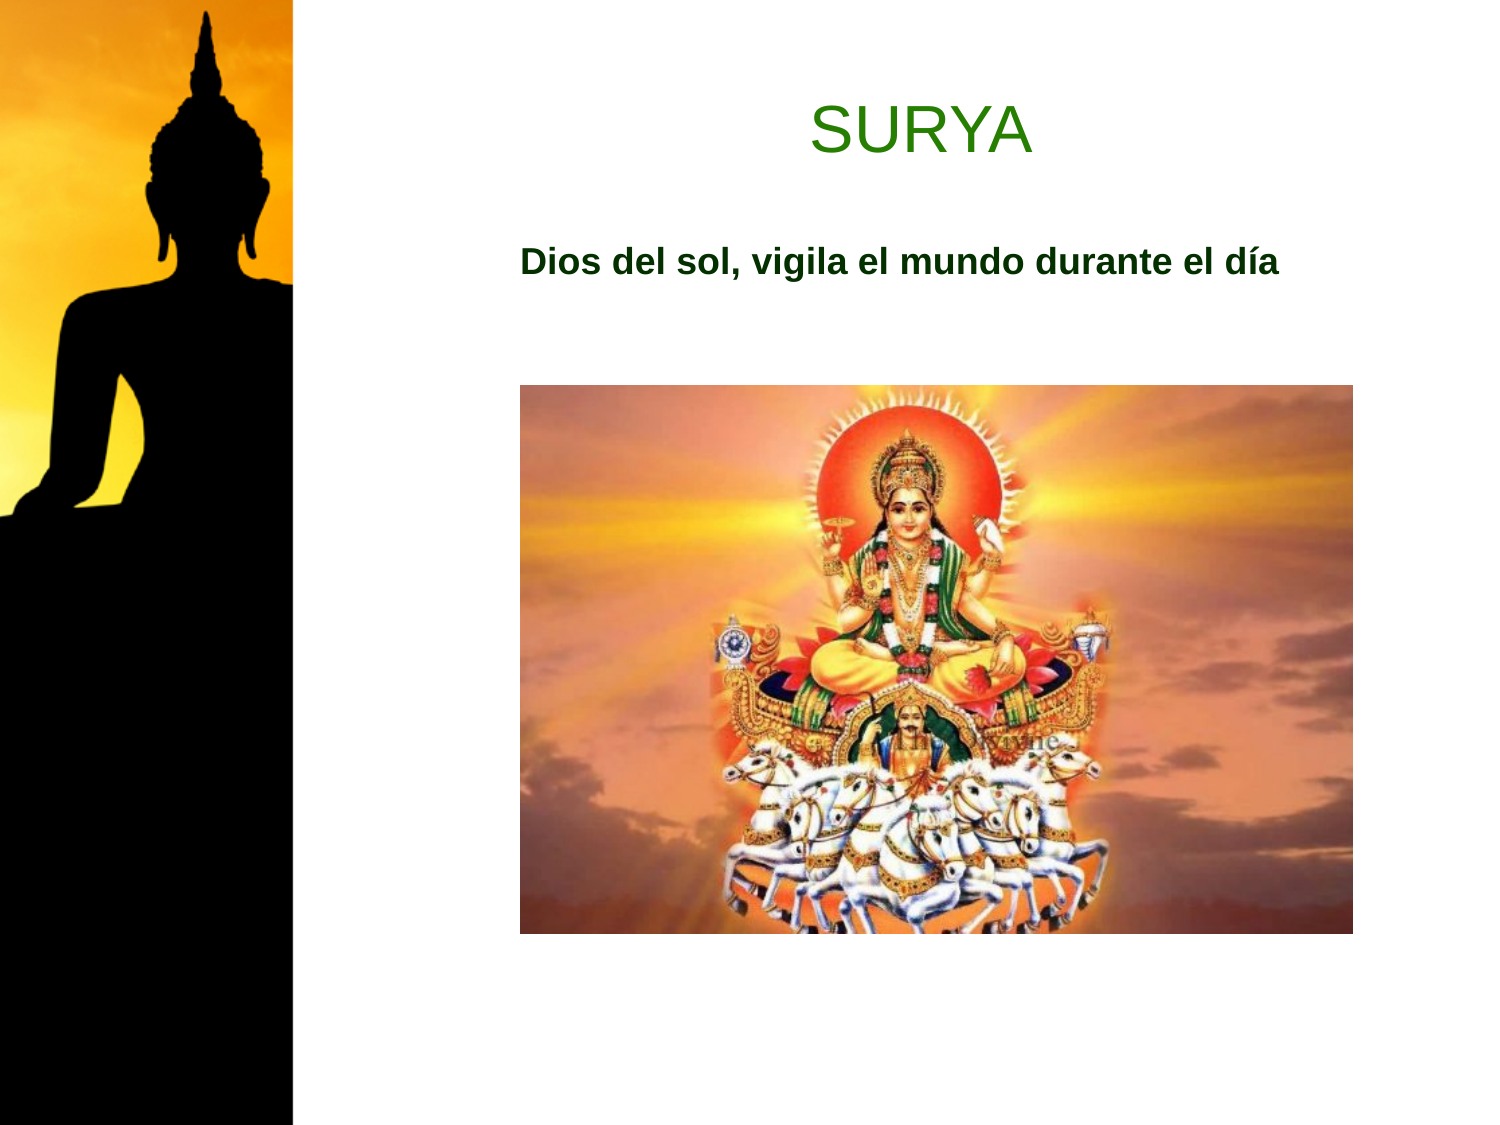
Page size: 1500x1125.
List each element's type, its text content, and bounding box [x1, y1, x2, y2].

text_box Dios del sol, vigila el mundo durante el día [494, 229, 1500, 289]
list +YAMA [513, 445, 1474, 1073]
title SURYA [342, 66, 1500, 186]
picture [0, 0, 1500, 1125]
